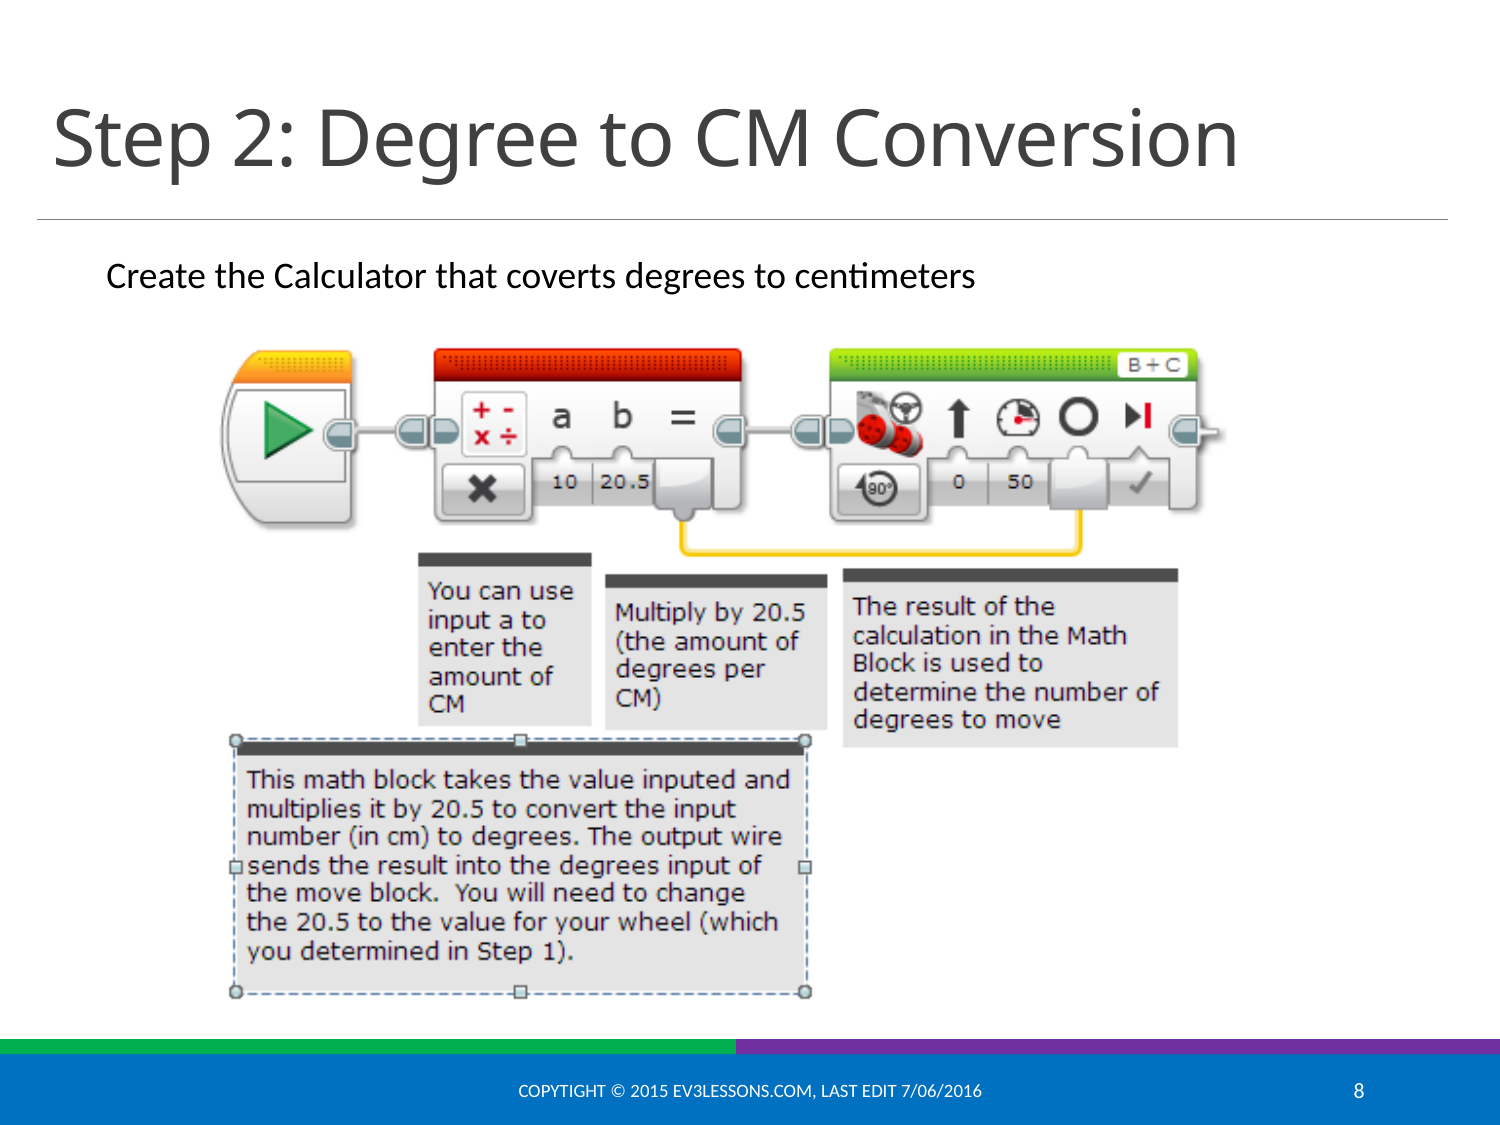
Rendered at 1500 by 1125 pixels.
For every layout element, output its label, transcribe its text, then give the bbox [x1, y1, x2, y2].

picture [180, 327, 1389, 1012]
footer Copytight © 2015 EV3Lessons.com, Last edit 7/06/2016 [453, 1059, 1047, 1120]
title Step 2: Degree to CM Conversion [37, 47, 1448, 191]
slide_number 8 [1218, 1059, 1380, 1120]
text_box Create the Calculator that coverts degrees to centimeters [91, 243, 1400, 304]
